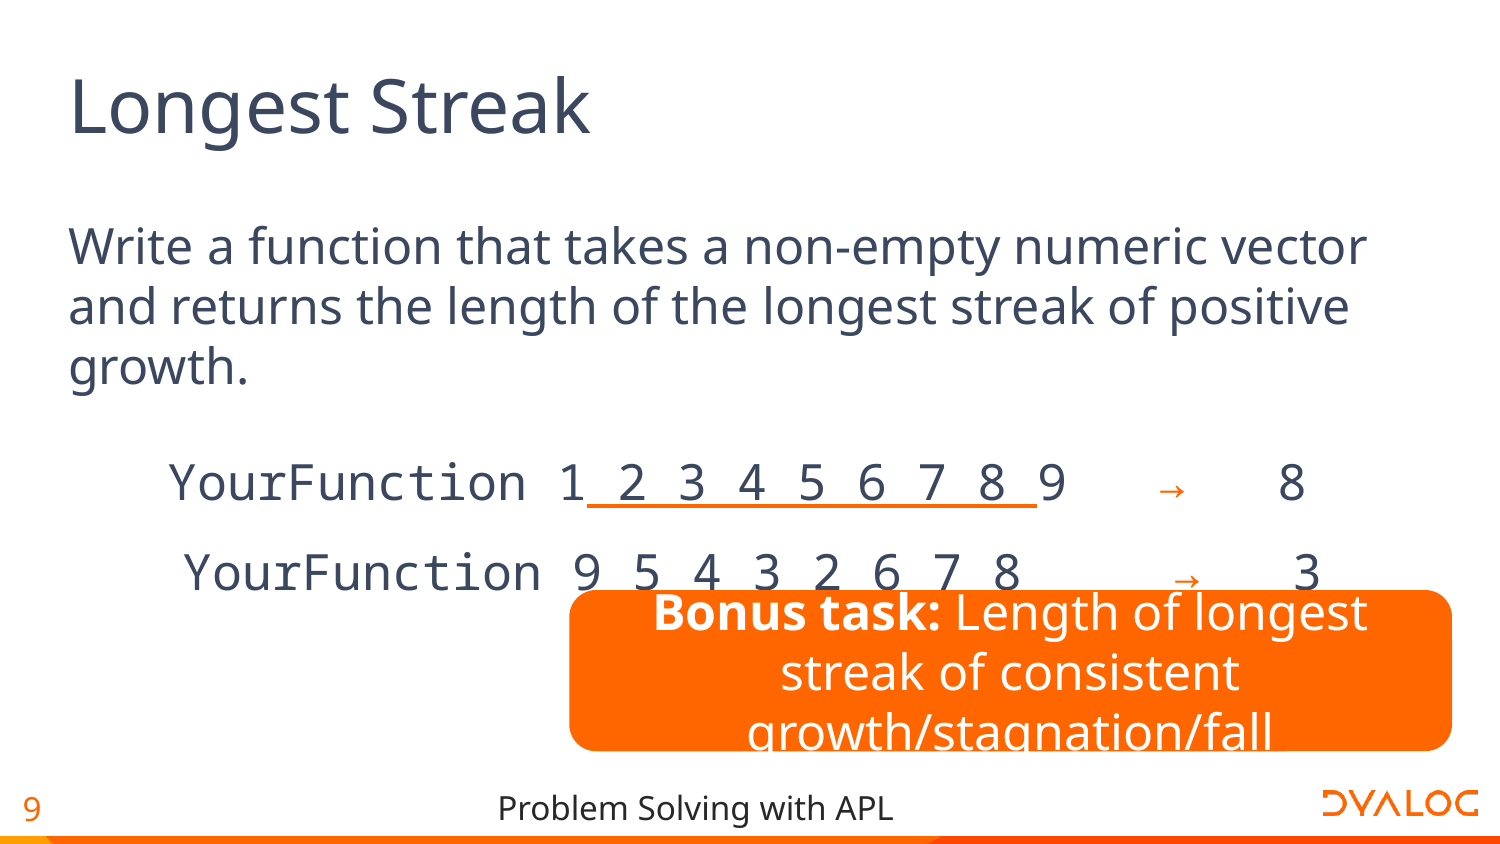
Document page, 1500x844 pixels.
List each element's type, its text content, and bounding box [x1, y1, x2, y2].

picture [0, 836, 1500, 844]
title Longest Streak [53, 43, 1129, 157]
list Write a function that takes a non-empty numeric vector and returns the length of the longest streak of positive growth. YourFunction 1 2 3 4 5 6 7 8 9 → 8 YourFunction 9 5 4 3 2 6 7 8 → 3 [53, 207, 1453, 740]
picture [1323, 790, 1478, 816]
text_box Bonus task: Length of longest streak of consistent growth/stagnation/fall [567, 587, 1455, 754]
